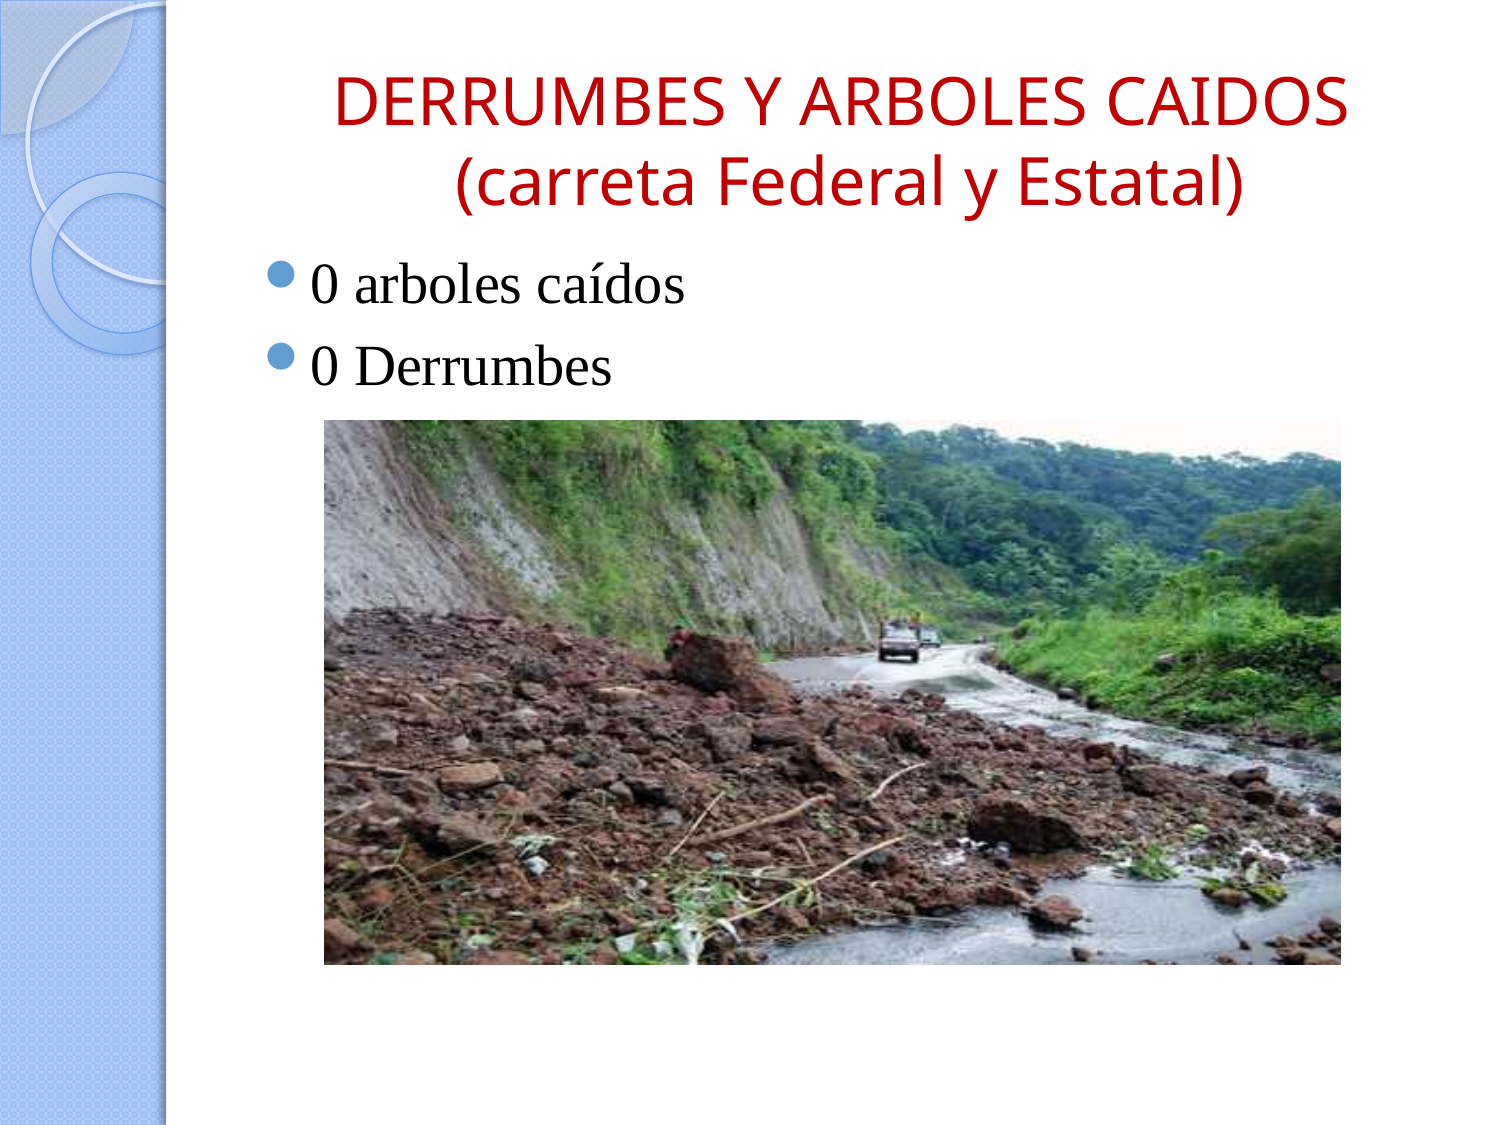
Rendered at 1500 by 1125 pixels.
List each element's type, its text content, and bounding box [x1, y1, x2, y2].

picture [324, 420, 1341, 965]
list 0 arboles caídos 0 Derrumbes [235, 237, 1466, 1025]
title DERRUMBES Y ARBOLES CAIDOS (carreta Federal y Estatal) [235, 45, 1466, 233]
